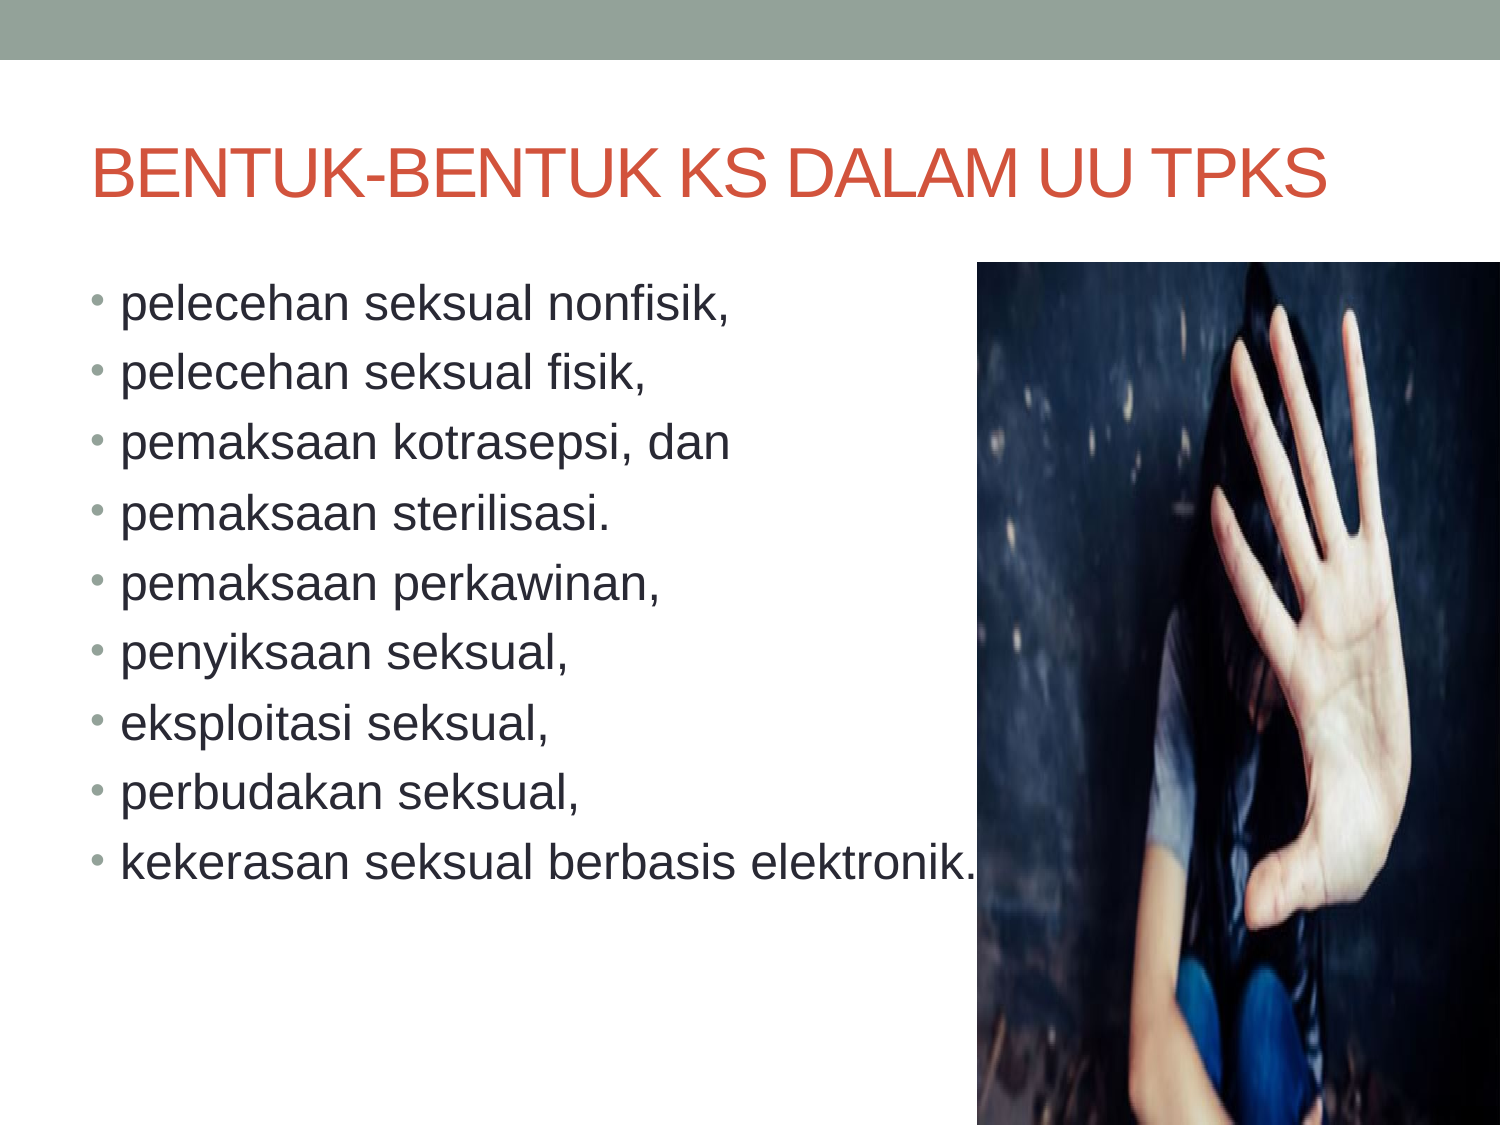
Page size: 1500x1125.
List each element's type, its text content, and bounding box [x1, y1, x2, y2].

picture [976, 262, 1500, 1125]
list pelecehan seksual nonfisik, pelecehan seksual fisik, pemaksaan kotrasepsi, dan pemaksaan sterilisasi. pemaksaan perkawinan, penyiksaan seksual, eksploitasi seksual, perbudakan seksual, kekerasan seksual berbasis elektronik. [75, 262, 975, 1063]
title BENTUK-BENTUK KS DALAM UU TPKS [75, 87, 1425, 250]
